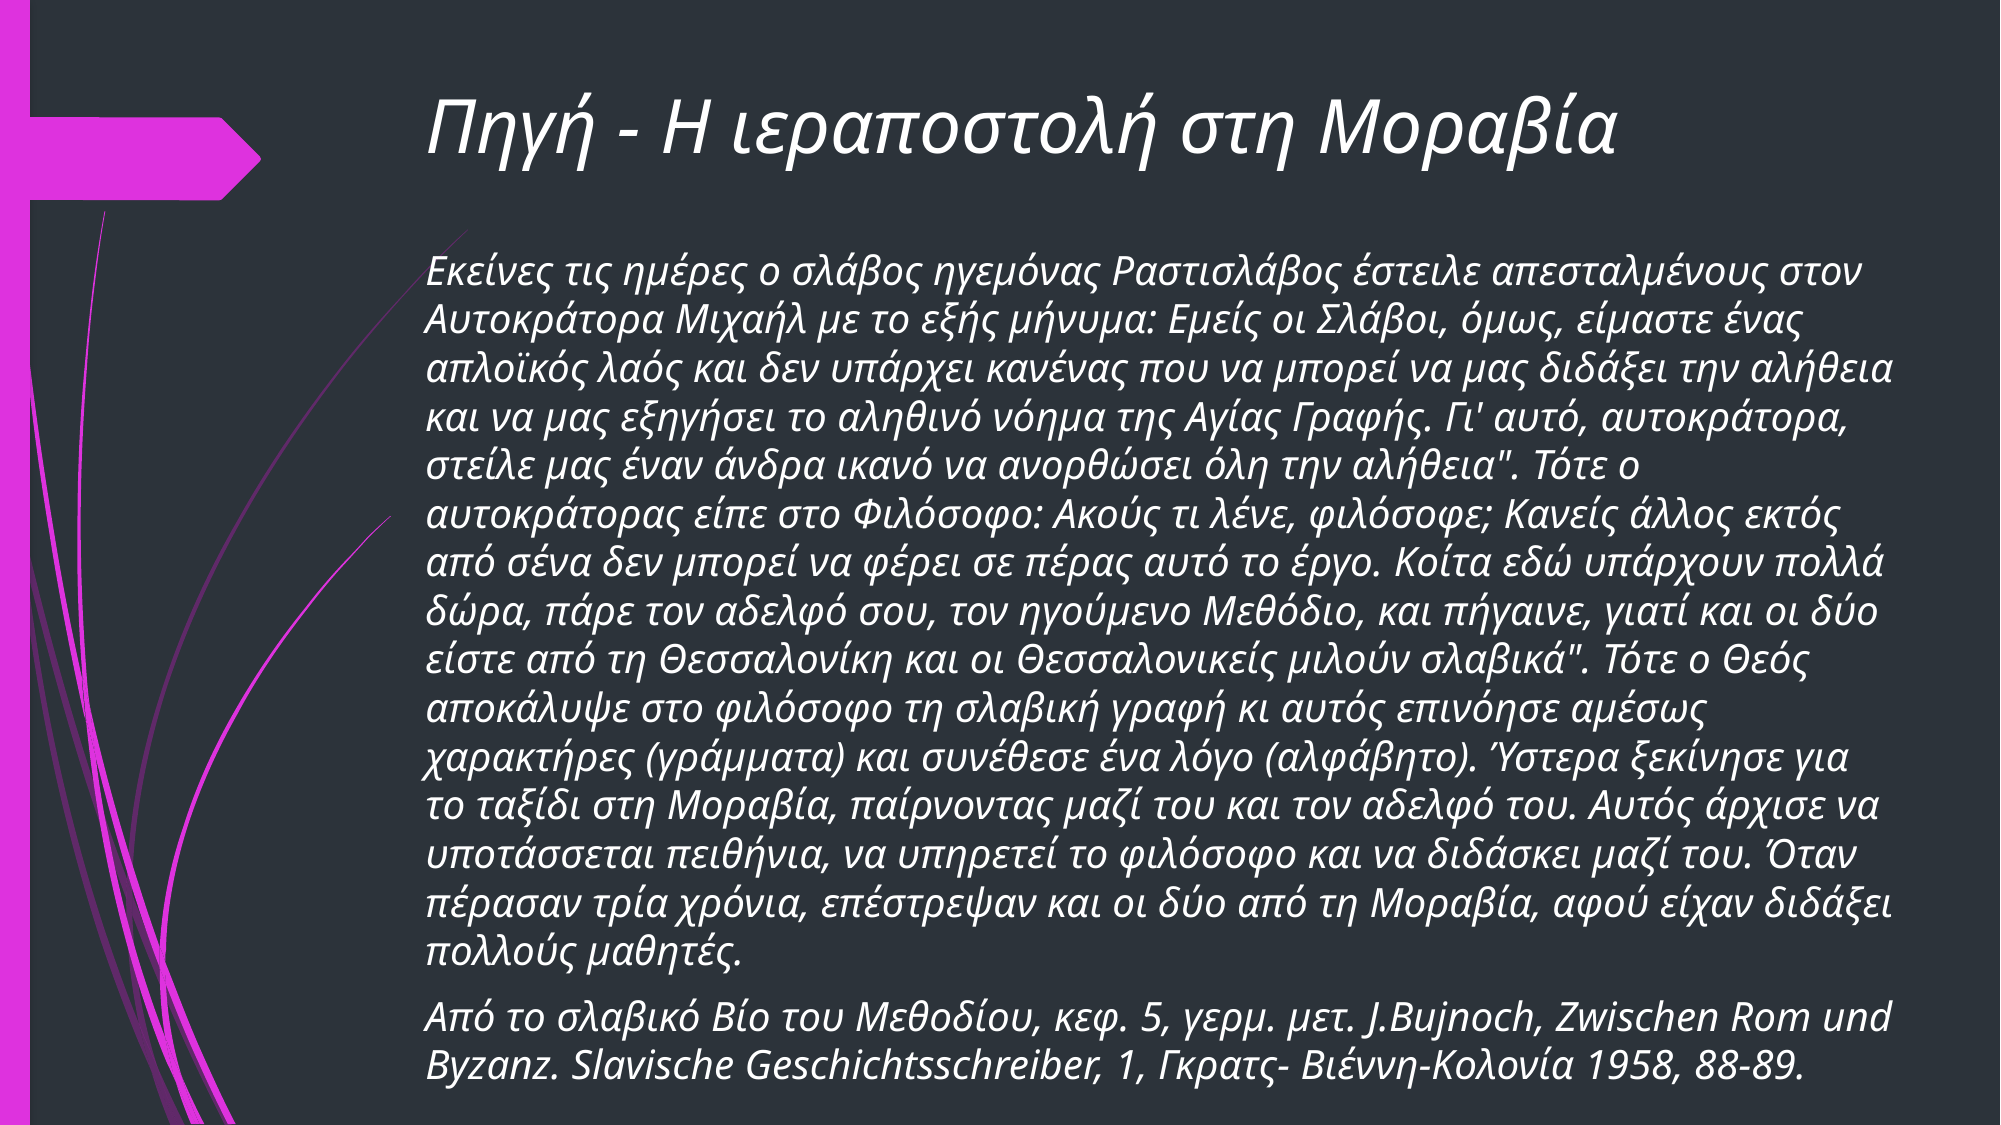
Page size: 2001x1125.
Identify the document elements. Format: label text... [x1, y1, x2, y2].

title Πηγή - Η ιεραποστολή στη Μοραβία [410, 70, 1873, 206]
list Εκείνες τις ημέρες ο σλάβος ηγεμόνας Ραστισλάβος έστειλε απεσταλμένους στον Αυτοκράτορα Μιχαήλ με το εξής μήνυμα: Εμείς οι Σλάβοι, όμως, είμαστε ένας απλοϊκός λαός και δεν υπάρχει κανένας που να μπορεί να μας διδάξει την αλήθεια και να μας εξηγήσει το αληθινό νόημα της Αγίας Γραφής. Γι' αυτό, αυτοκράτορα, στείλε μας έναν άνδρα ικανό να ανορθώσει όλη την αλήθεια". Τότε ο αυτοκράτορας είπε στο Φιλόσοφο: Ακούς τι λένε, φιλόσοφε; Κανείς άλλος εκτός από σένα δεν μπορεί να φέρει σε πέρας αυτό το έργο. Κοίτα εδώ υπάρχουν πολλά δώρα, πάρε τον αδελφό σου, τον ηγούμενο Μεθόδιο, και πήγαινε, γιατί και οι δύο είστε από τη Θεσσαλονίκη και οι Θεσσαλονικείς μιλούν σλαβικά". Τότε ο Θεός αποκάλυψε στο φιλόσοφο τη σλαβική γραφή κι αυτός επινόησε αμέσως χαρακτήρες (γράμματα) και συνέθεσε ένα λόγο (αλφάβητο). Ύστερα ξεκίνησε για το ταξίδι στη Μοραβία, παίρνοντας μαζί του και τον αδελφό του. Αυτός άρχισε να υποτάσσεται πειθήνια, να υπηρετεί το φιλόσοφο και να διδάσκει μαζί του. Όταν πέρασαν τρία χρόνια, επέστρεψαν και οι δύο από τη Μοραβία, αφού είχαν διδάξει πολλούς μαθητές. Από το σλαβικό Βίο του Μεθοδίου, κεφ. 5, γερμ. μετ. J.Bujnoch, Zwischen Rom und Byzanz. Slavische Geschichtsschreiber, 1, Γκρατς- Βιέννη-Κολονία 1958, 88-89. [410, 237, 1915, 1100]
